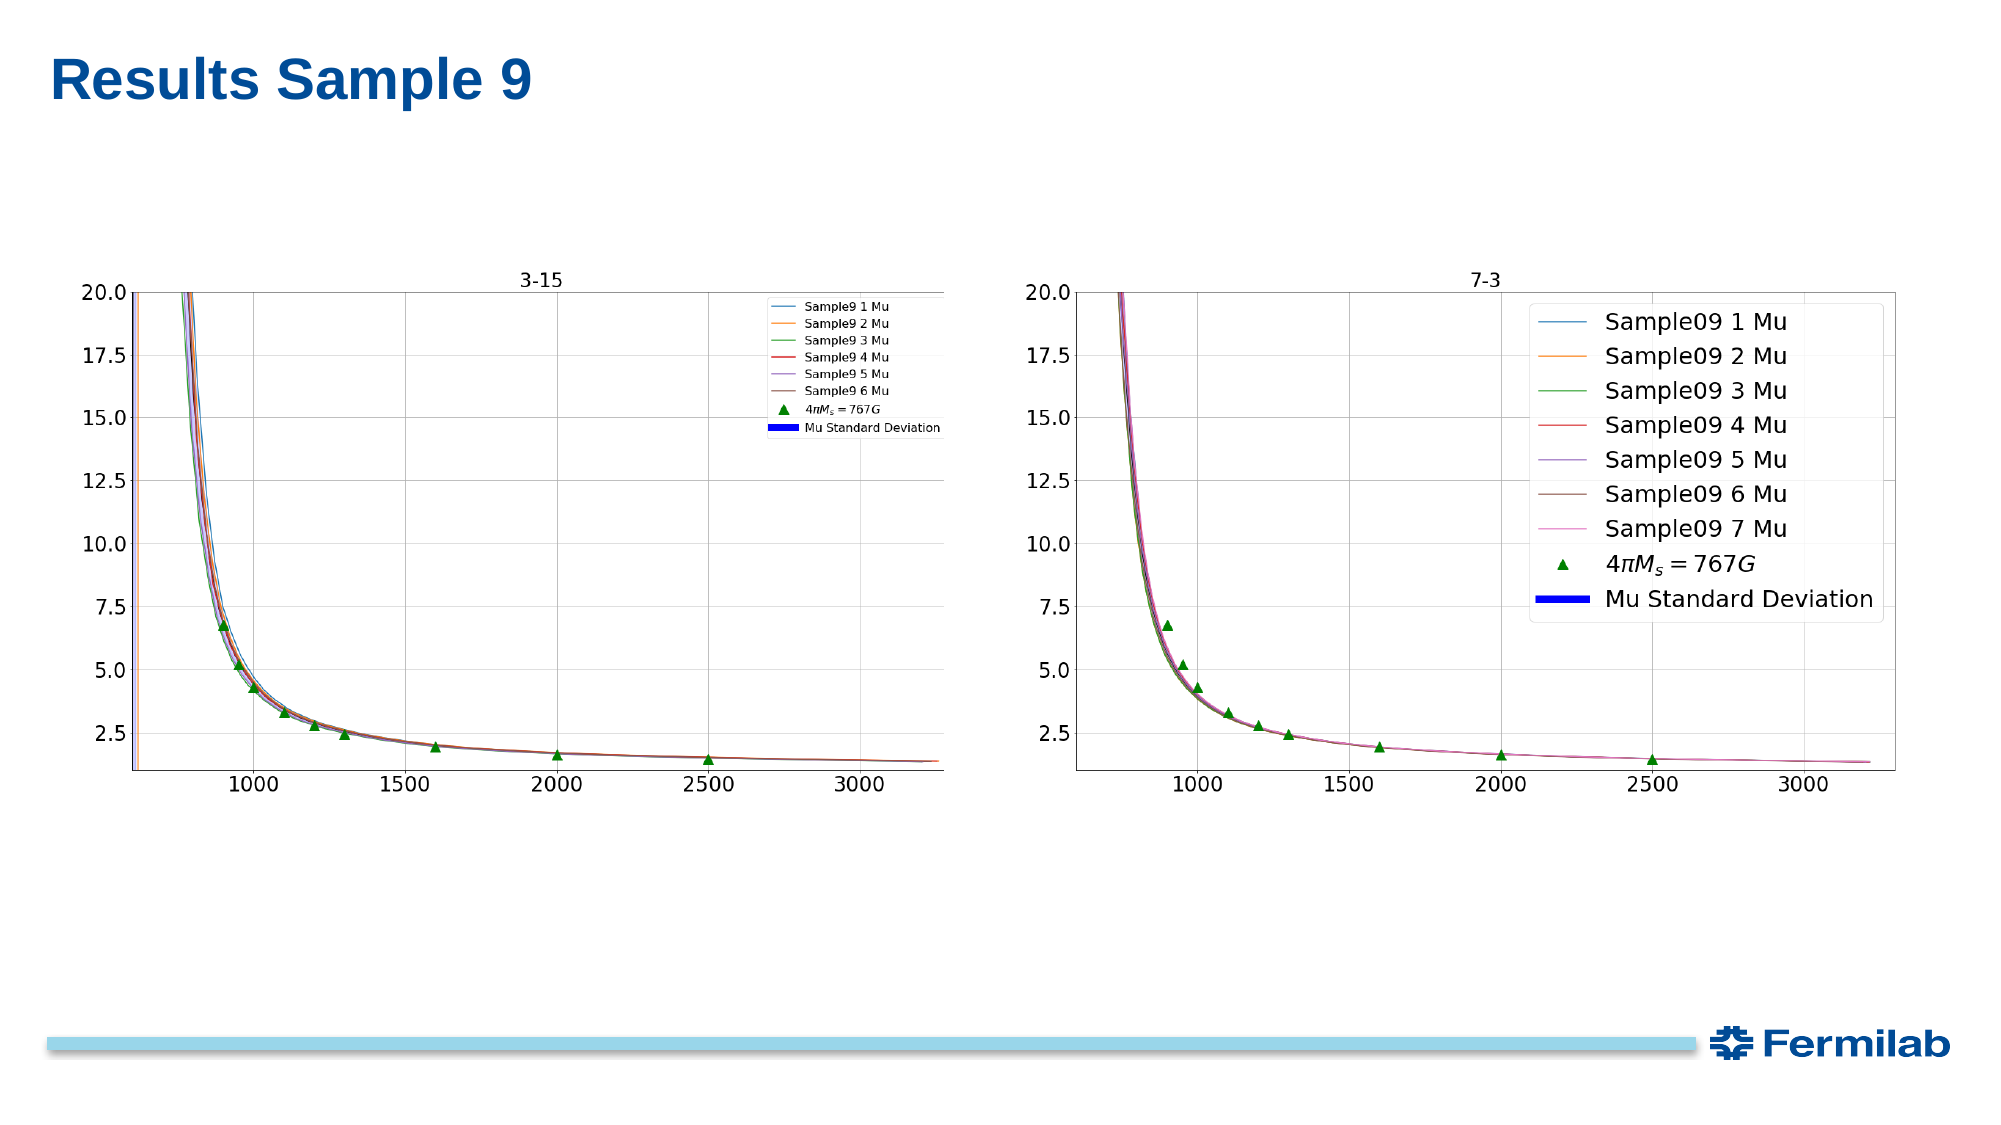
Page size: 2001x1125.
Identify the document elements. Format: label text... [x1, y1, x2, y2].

picture [1710, 1026, 1950, 1060]
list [0, 215, 941, 850]
title Results Sample 9 [50, 41, 1950, 112]
picture [943, 215, 2000, 850]
